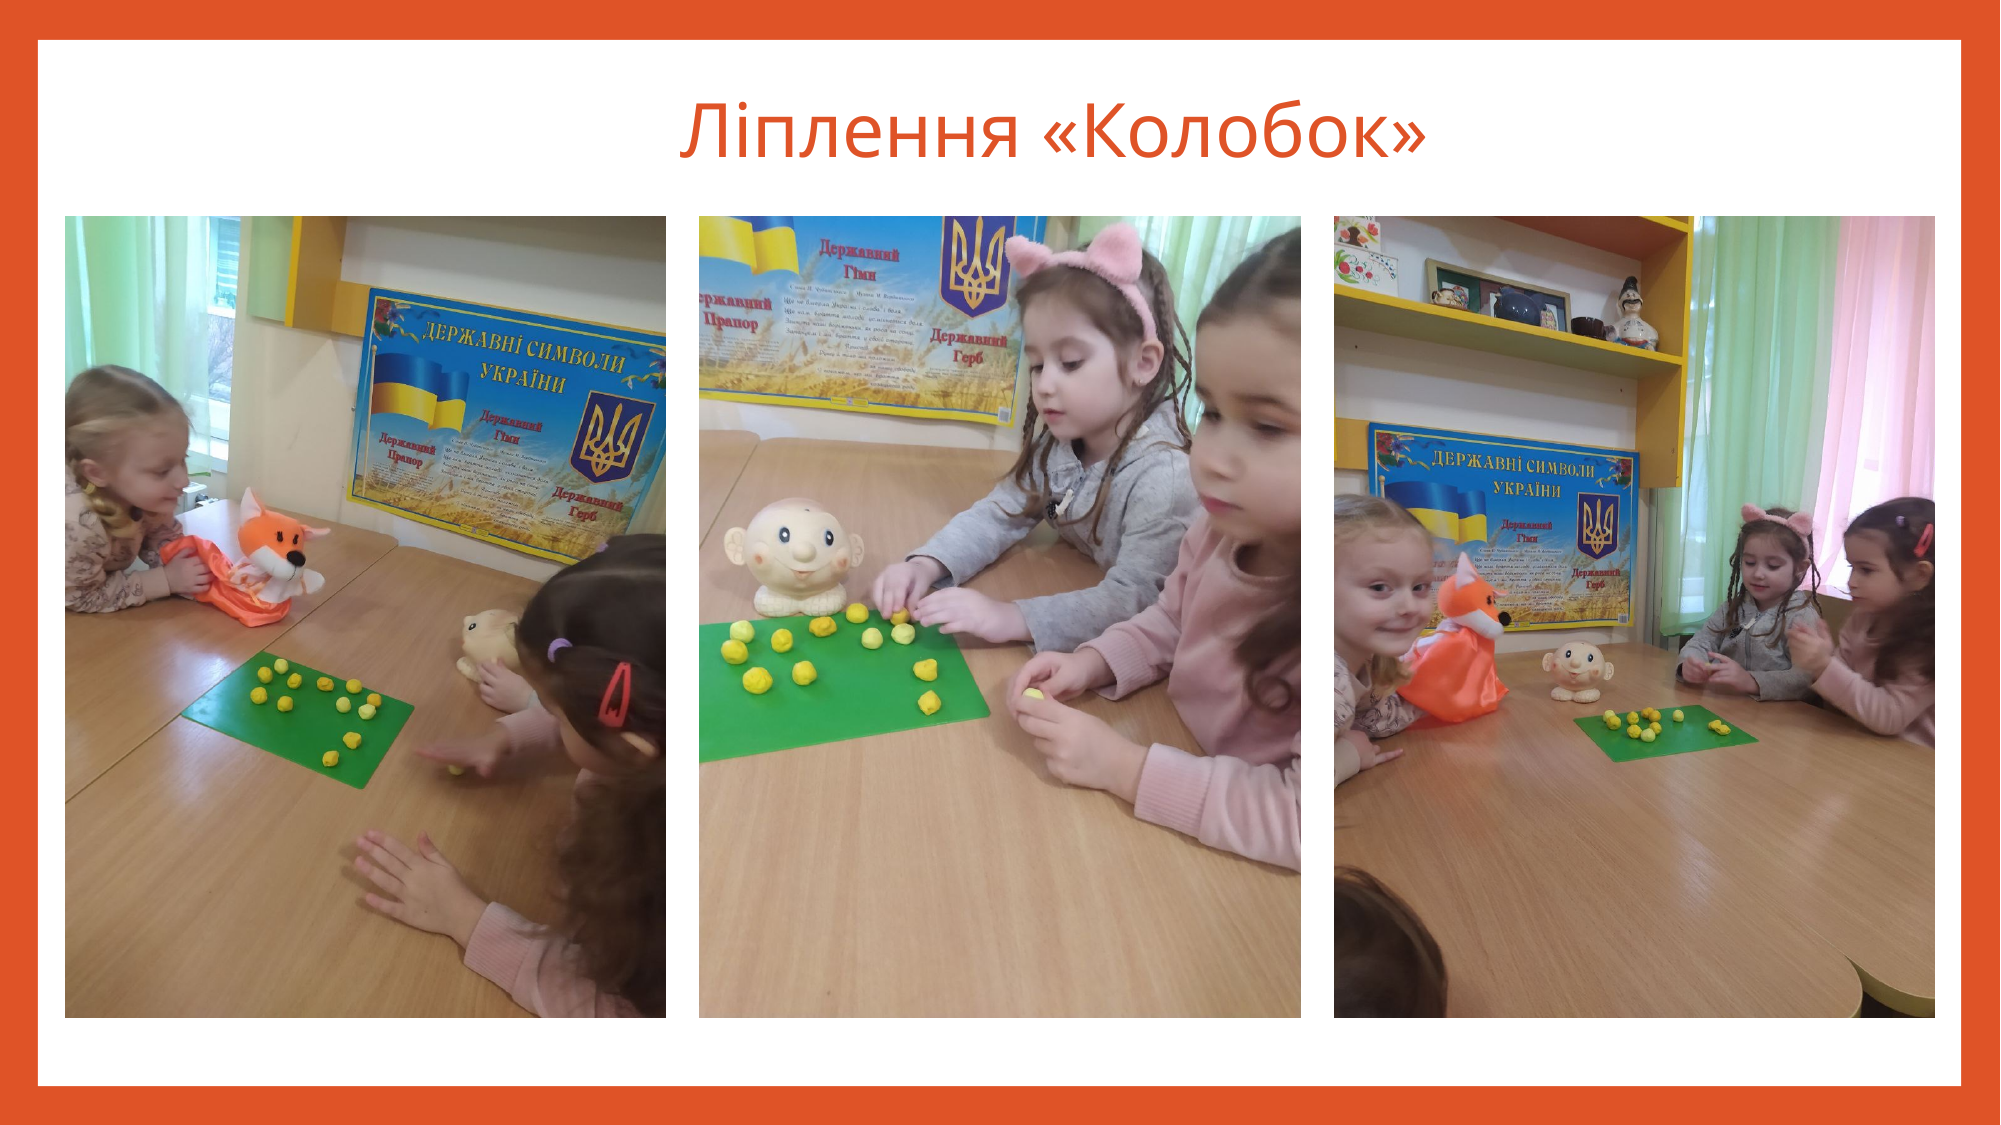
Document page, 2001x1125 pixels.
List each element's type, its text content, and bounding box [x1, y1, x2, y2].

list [64, 216, 666, 1018]
title Ліплення «Колобок» [665, 78, 1575, 189]
picture [1333, 216, 1935, 1018]
picture [699, 216, 1301, 1018]
